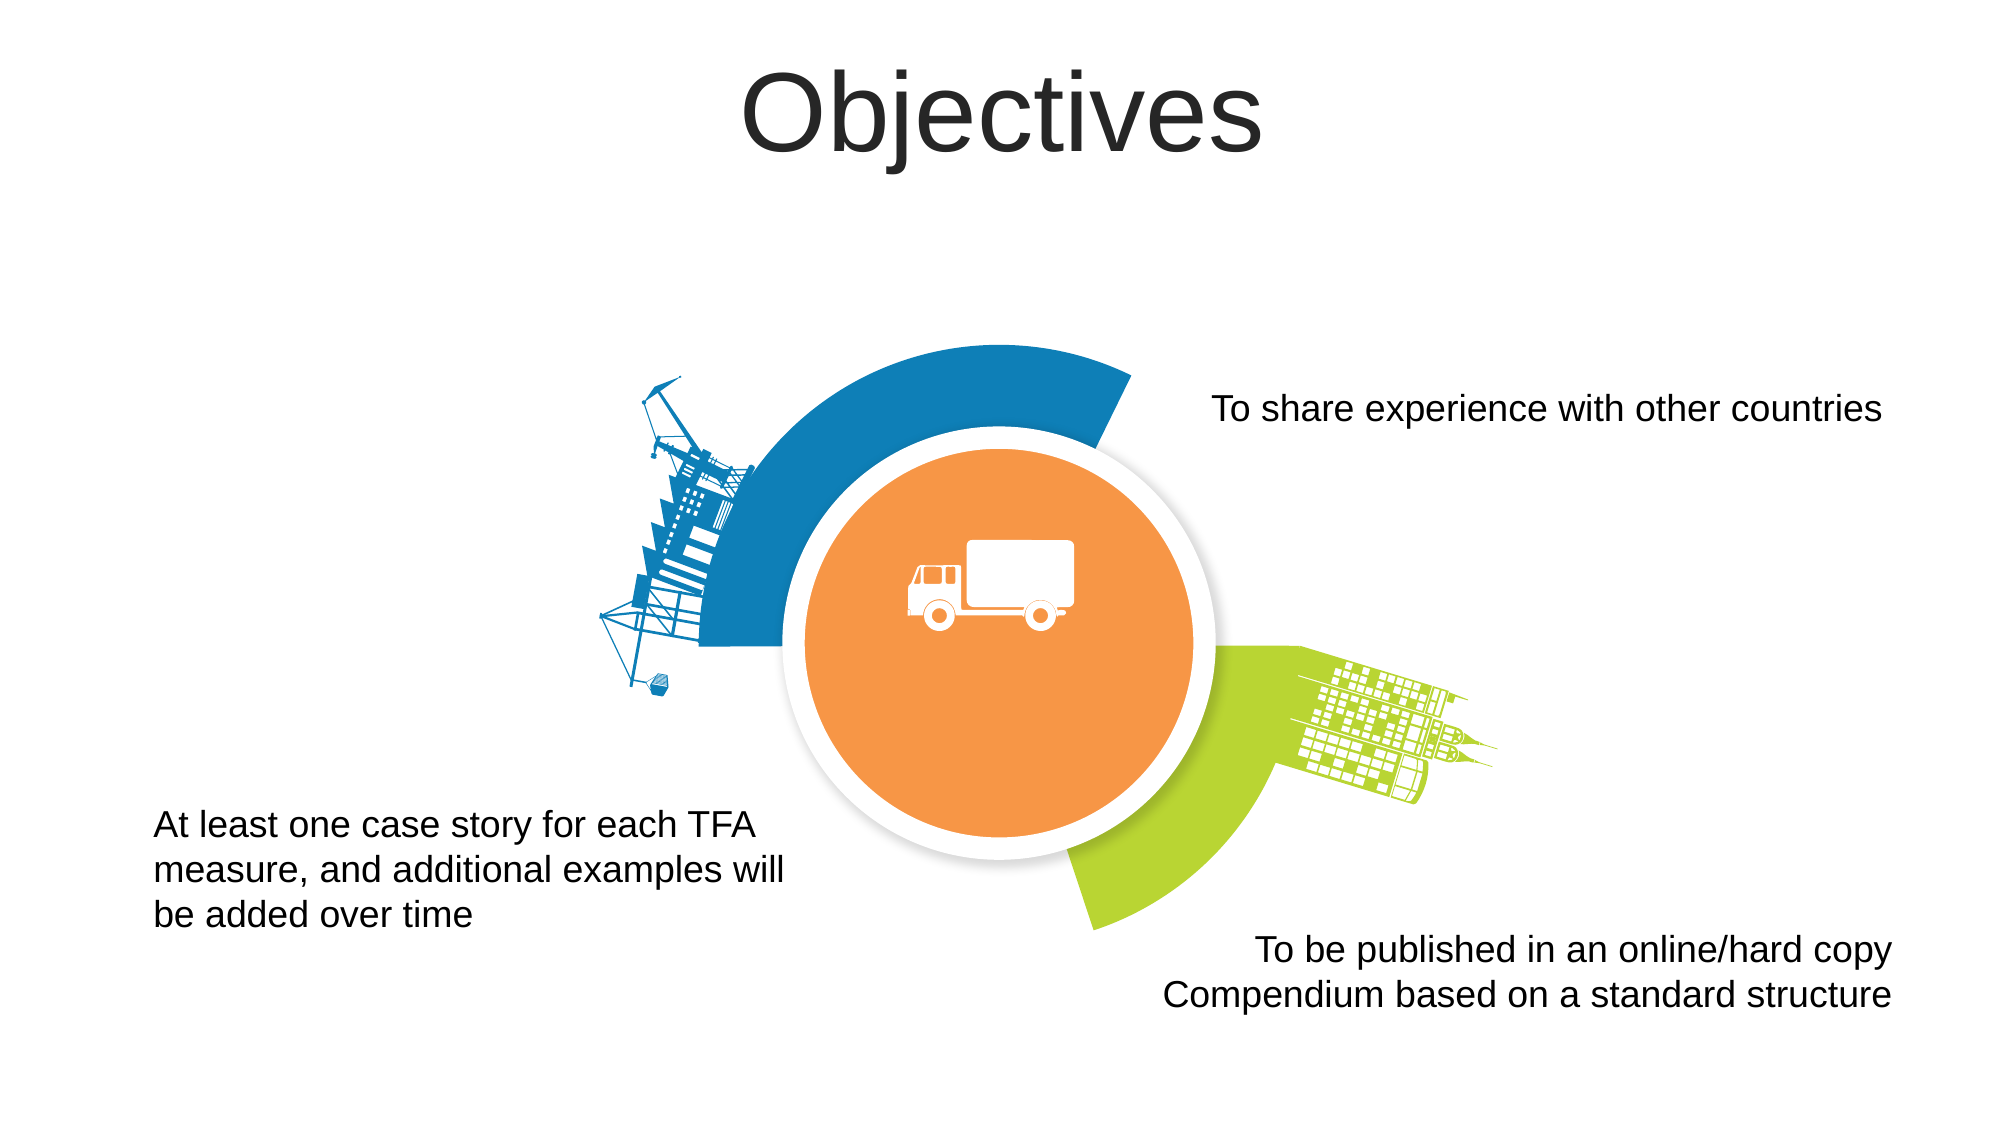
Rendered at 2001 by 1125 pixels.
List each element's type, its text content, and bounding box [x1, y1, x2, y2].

list Objectives [53, 55, 1952, 175]
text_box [588, 576, 710, 688]
text_box [640, 374, 698, 489]
text_box [640, 473, 698, 576]
text_box To be published in an online/hard copy Compendium based on a standard structure [1130, 917, 1908, 1023]
text_box To share experience with other countries [1300, 376, 1898, 437]
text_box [907, 539, 1074, 631]
text_box At least one case story for each TFA measure, and additional examples will be added over time [138, 792, 698, 943]
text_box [698, 344, 1300, 946]
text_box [1328, 625, 1448, 845]
